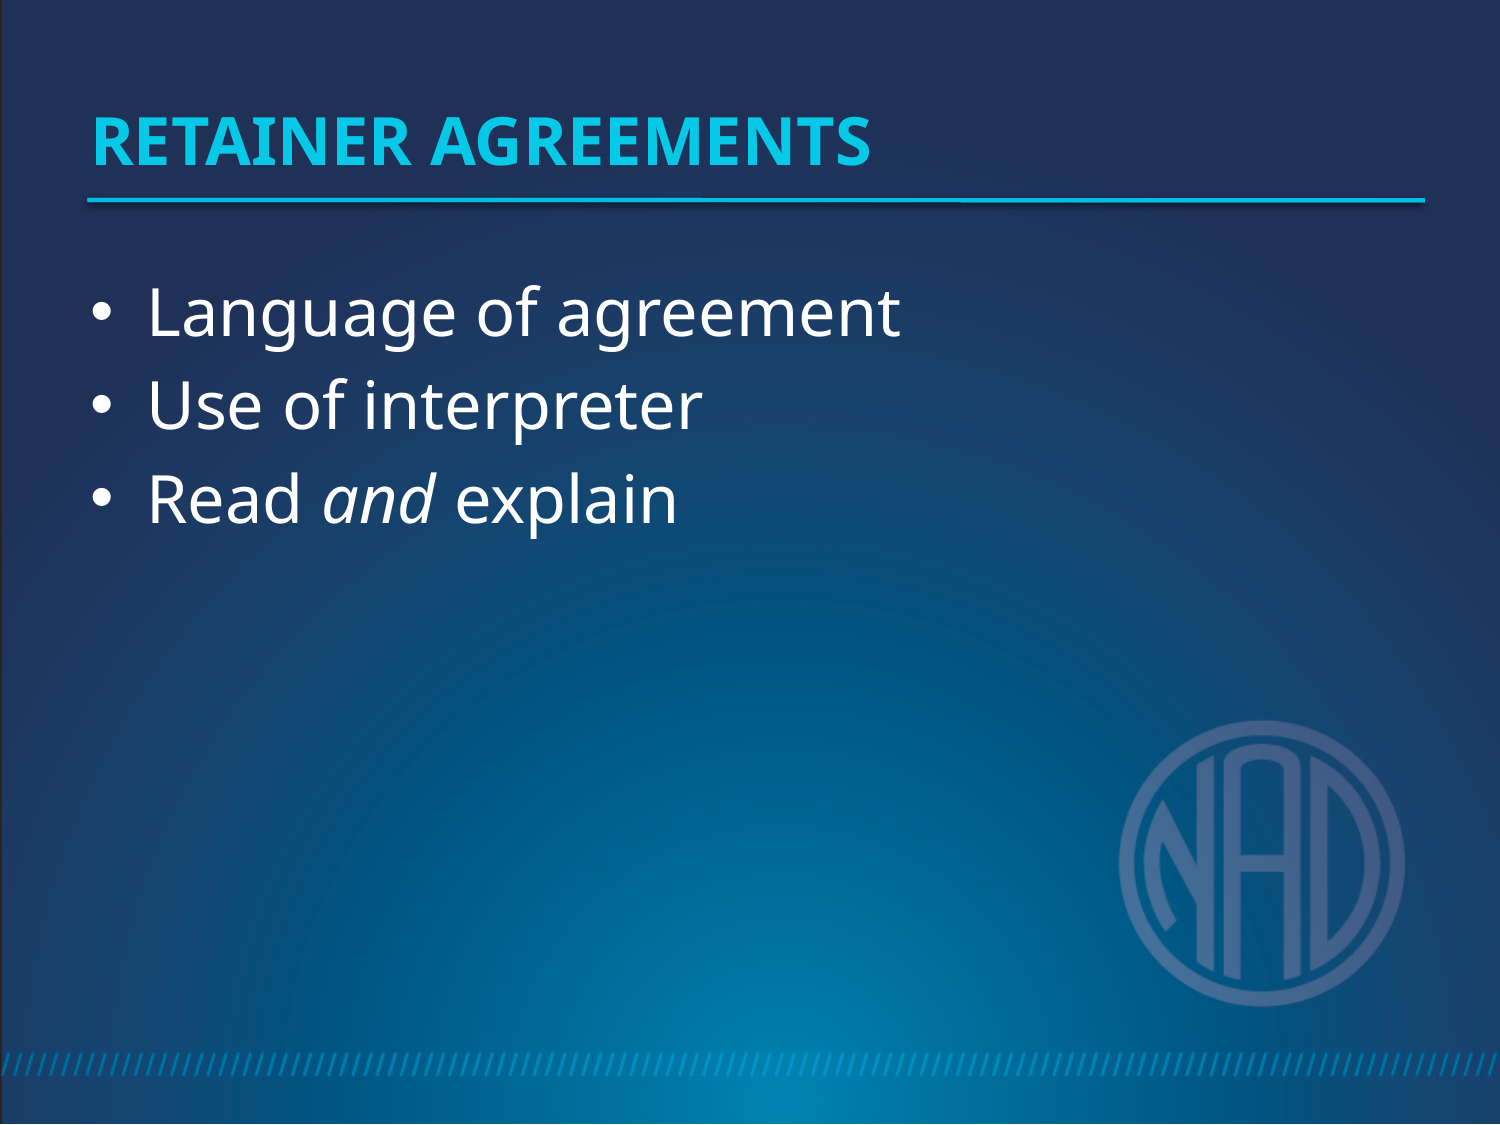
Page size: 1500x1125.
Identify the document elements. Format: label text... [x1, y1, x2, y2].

list Language of agreement Use of interpreter Read and explain [75, 262, 1425, 1005]
picture [0, 0, 1500, 1124]
title Retainer Agreements [75, 45, 1425, 233]
